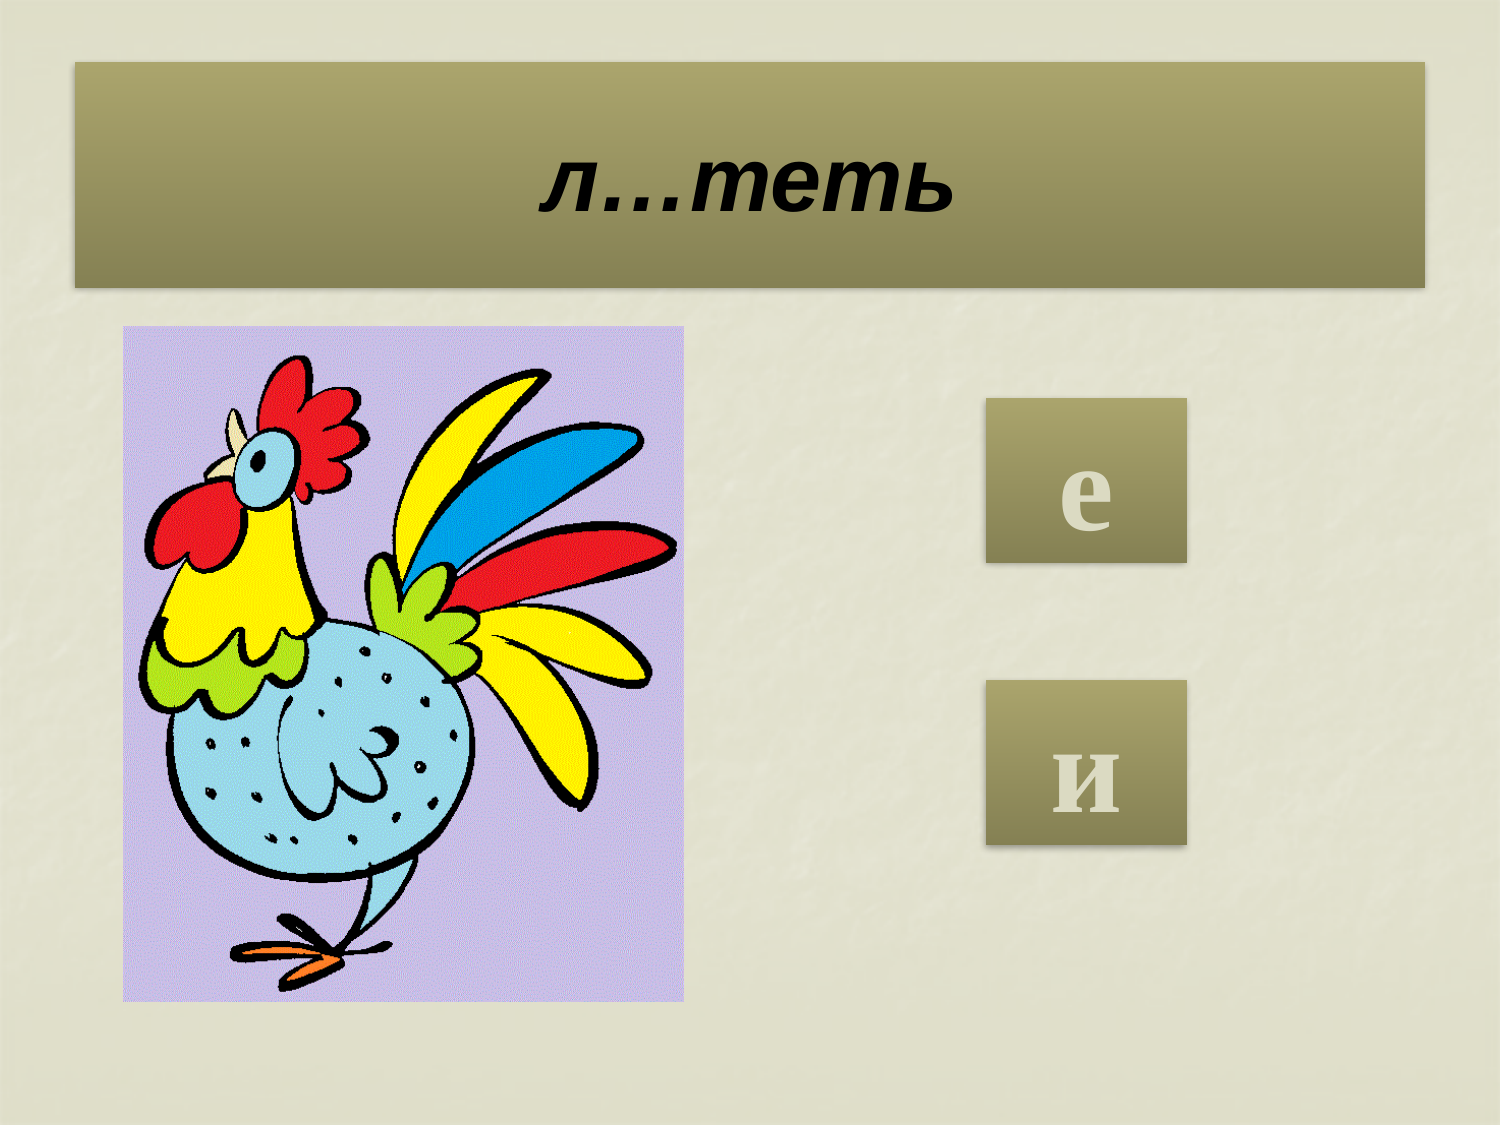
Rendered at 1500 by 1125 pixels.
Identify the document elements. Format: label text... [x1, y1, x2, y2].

title л…теть [74, 62, 1426, 288]
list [123, 325, 684, 1002]
text_box е [986, 398, 1187, 563]
text_box и [986, 680, 1187, 845]
